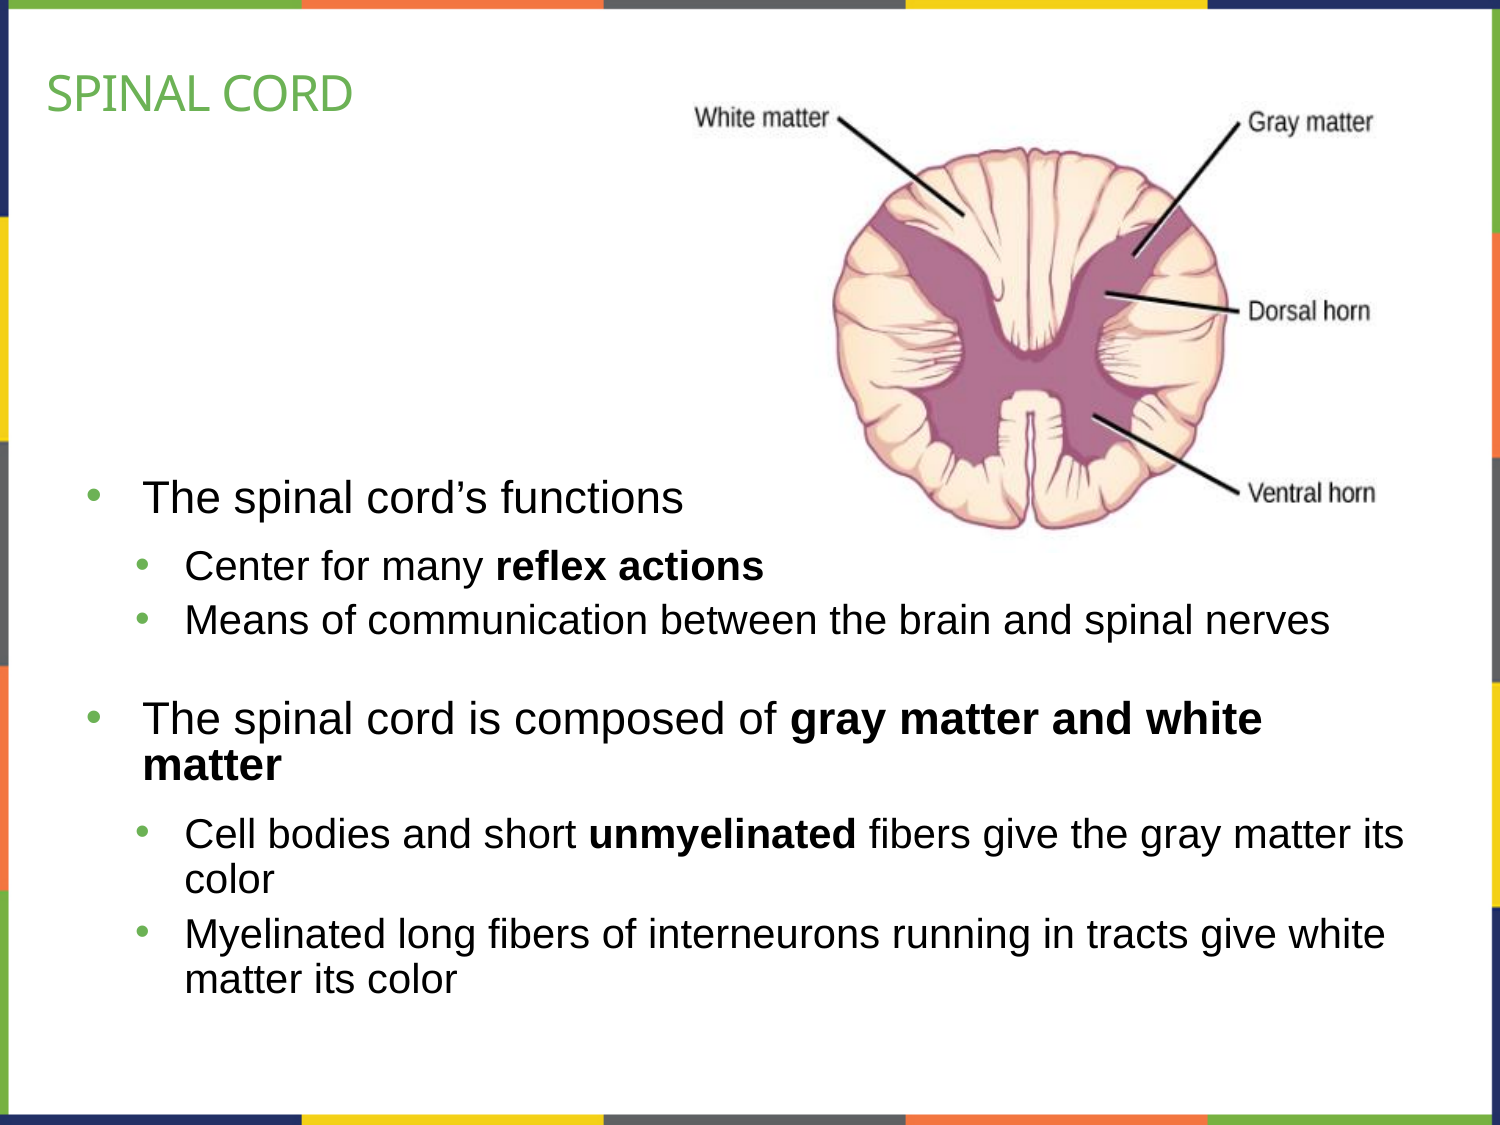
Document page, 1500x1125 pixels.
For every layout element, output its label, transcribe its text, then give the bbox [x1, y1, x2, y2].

list The spinal cord’s functions Center for many reflex actions Means of communication between the brain and spinal nerves The spinal cord is composed of gray matter and white matter Cell bodies and short unmyelinated fibers give the gray matter its color Myelinated long fibers of interneurons running in tracts give white matter its color [70, 468, 1430, 1122]
picture [0, 0, 1500, 1125]
title Spinal Cord [30, 20, 1354, 129]
